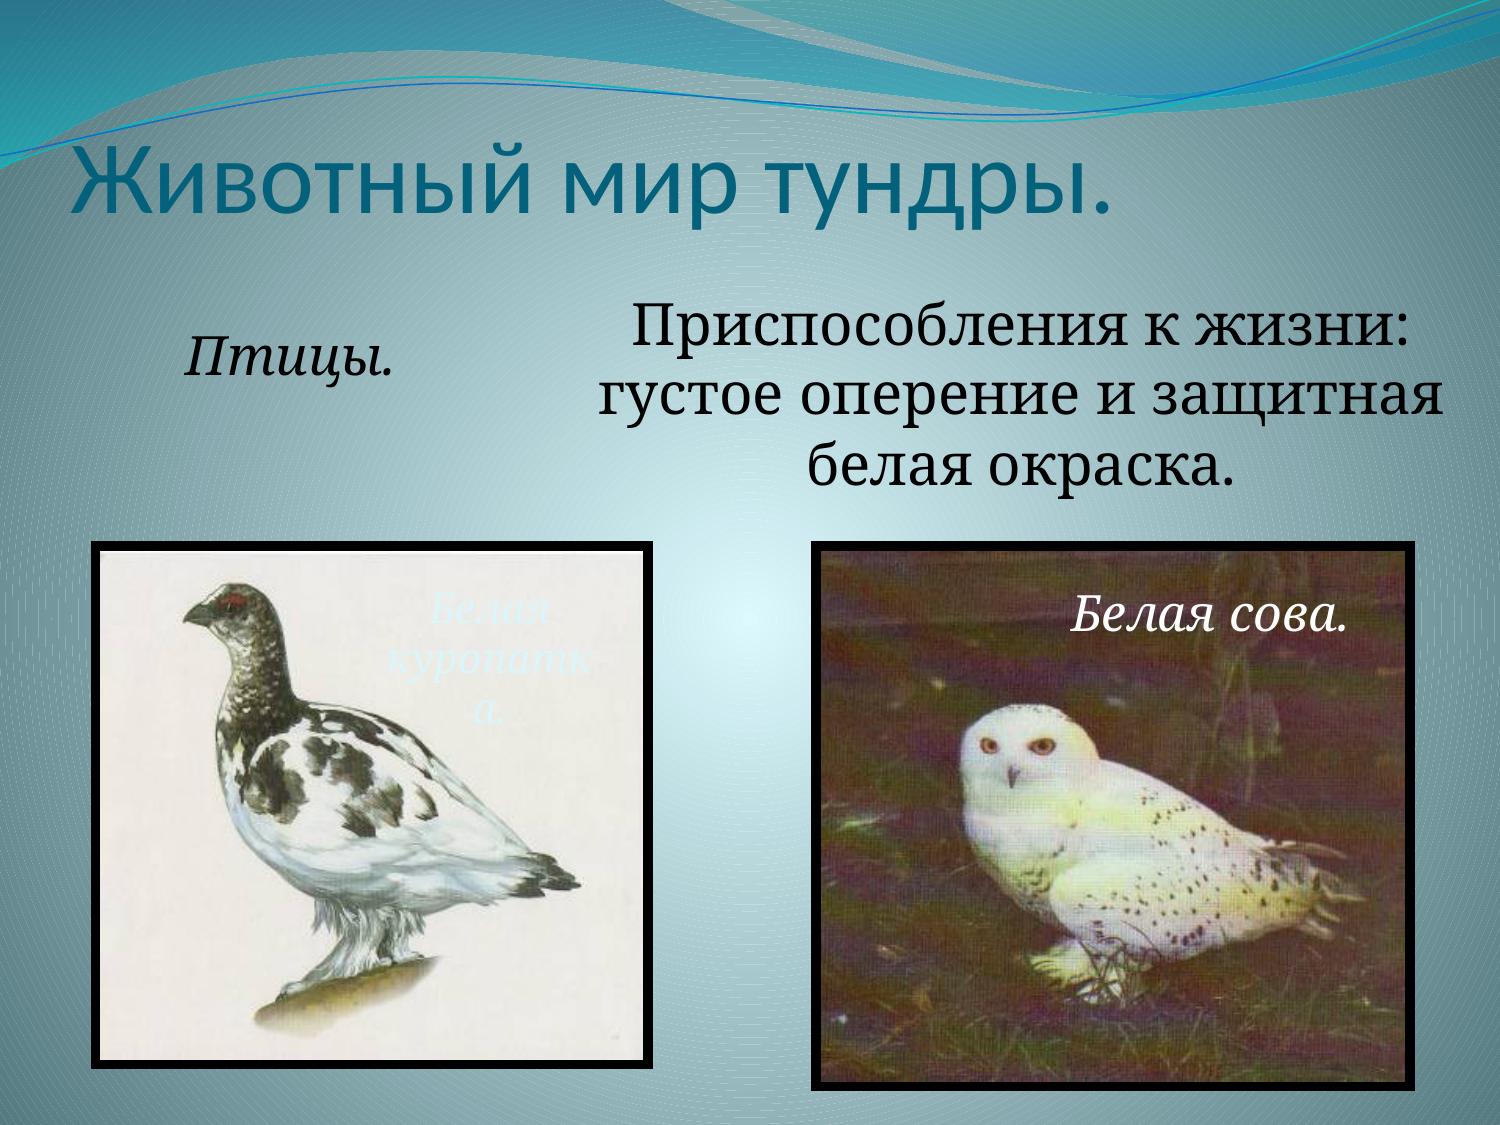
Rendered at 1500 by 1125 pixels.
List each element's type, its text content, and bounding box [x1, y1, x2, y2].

picture [100, 550, 644, 1060]
list Птицы. [171, 314, 445, 422]
title Животный мир тундры. [70, 46, 1421, 235]
text_box Приспособления к жизни: густое оперение и защитная белая окраска. [572, 278, 1471, 505]
picture [820, 550, 1406, 1082]
